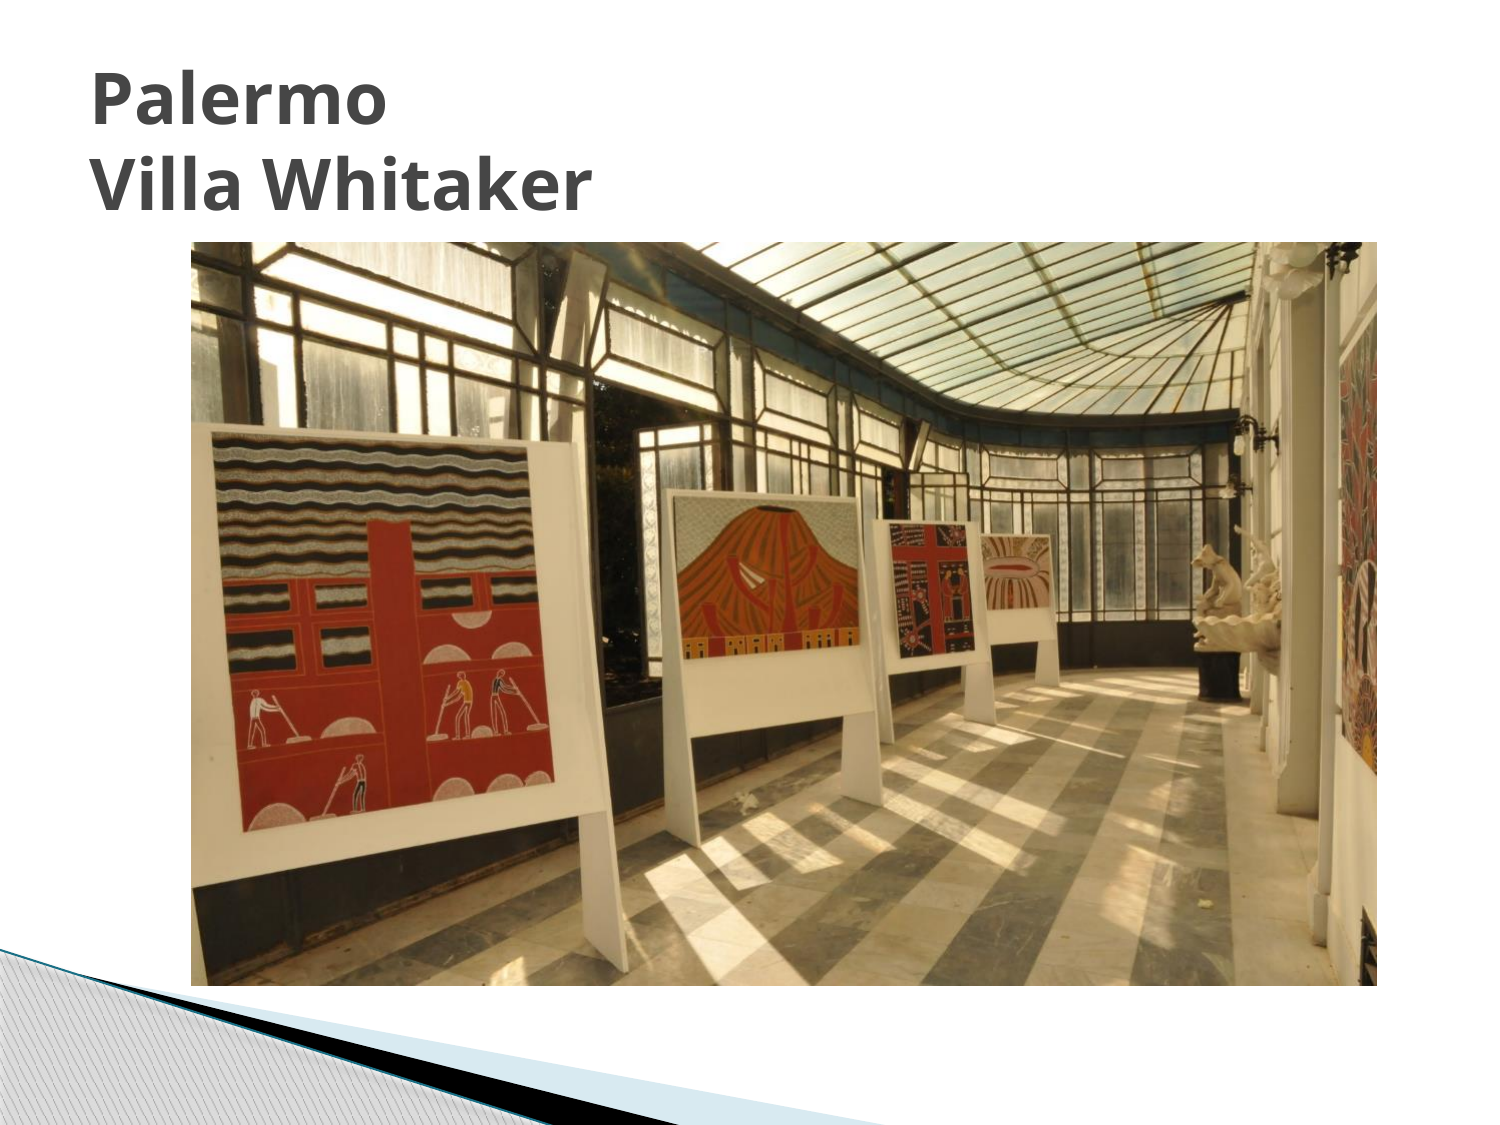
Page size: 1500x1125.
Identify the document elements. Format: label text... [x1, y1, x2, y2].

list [190, 242, 1377, 986]
title Palermo Villa Whitaker [75, 45, 1425, 233]
